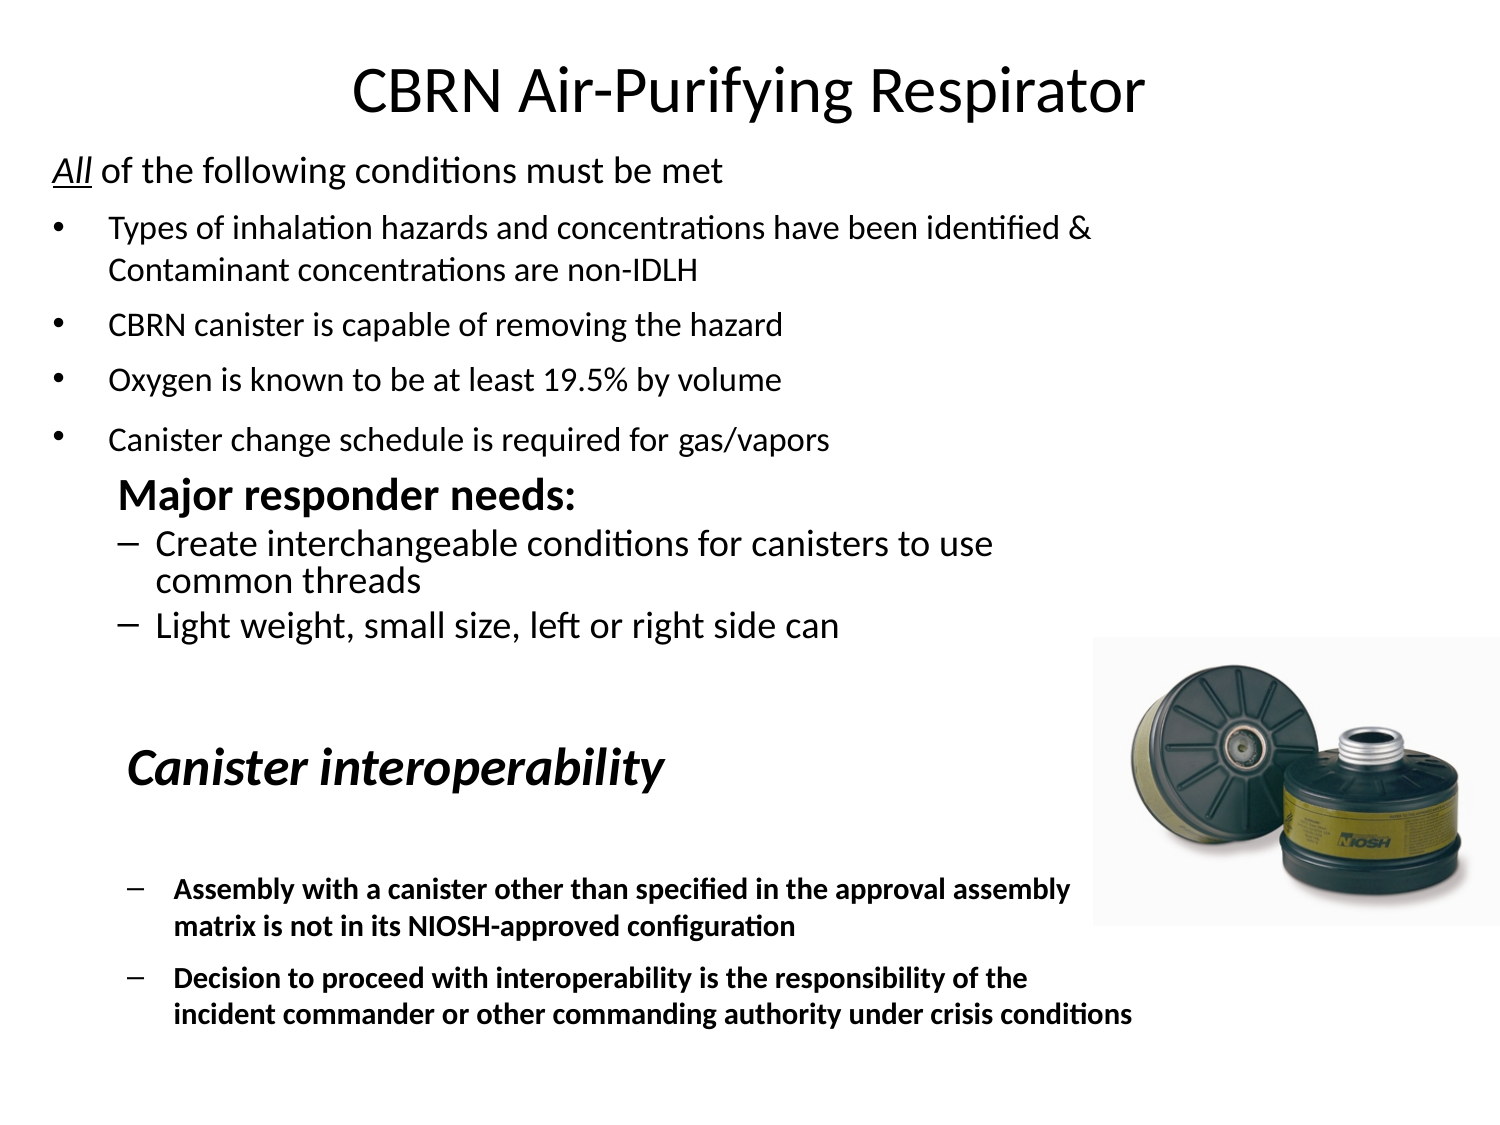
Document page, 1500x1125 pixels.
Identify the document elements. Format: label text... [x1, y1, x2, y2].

title CBRN Air-Purifying Respirator [0, 11, 1500, 161]
list All of the following conditions must be met Types of inhalation hazards and concentrations have been identified & Contaminant concentrations are non-IDLH CBRN canister is capable of removing the hazard Oxygen is known to be at least 19.5% by volume Canister change schedule is required for gas/vapors Major responder needs: Create interchangeable conditions for canisters to use common threads Light weight, small size, left or right side can Canister interoperability Assembly with a canister other than specified in the approval assembly matrix is not in its NIOSH-approved configuration Decision to proceed with interoperability is the responsibility of the incident commander or other commanding authority under crisis conditions [37, 137, 1150, 1075]
picture [1093, 637, 1500, 927]
